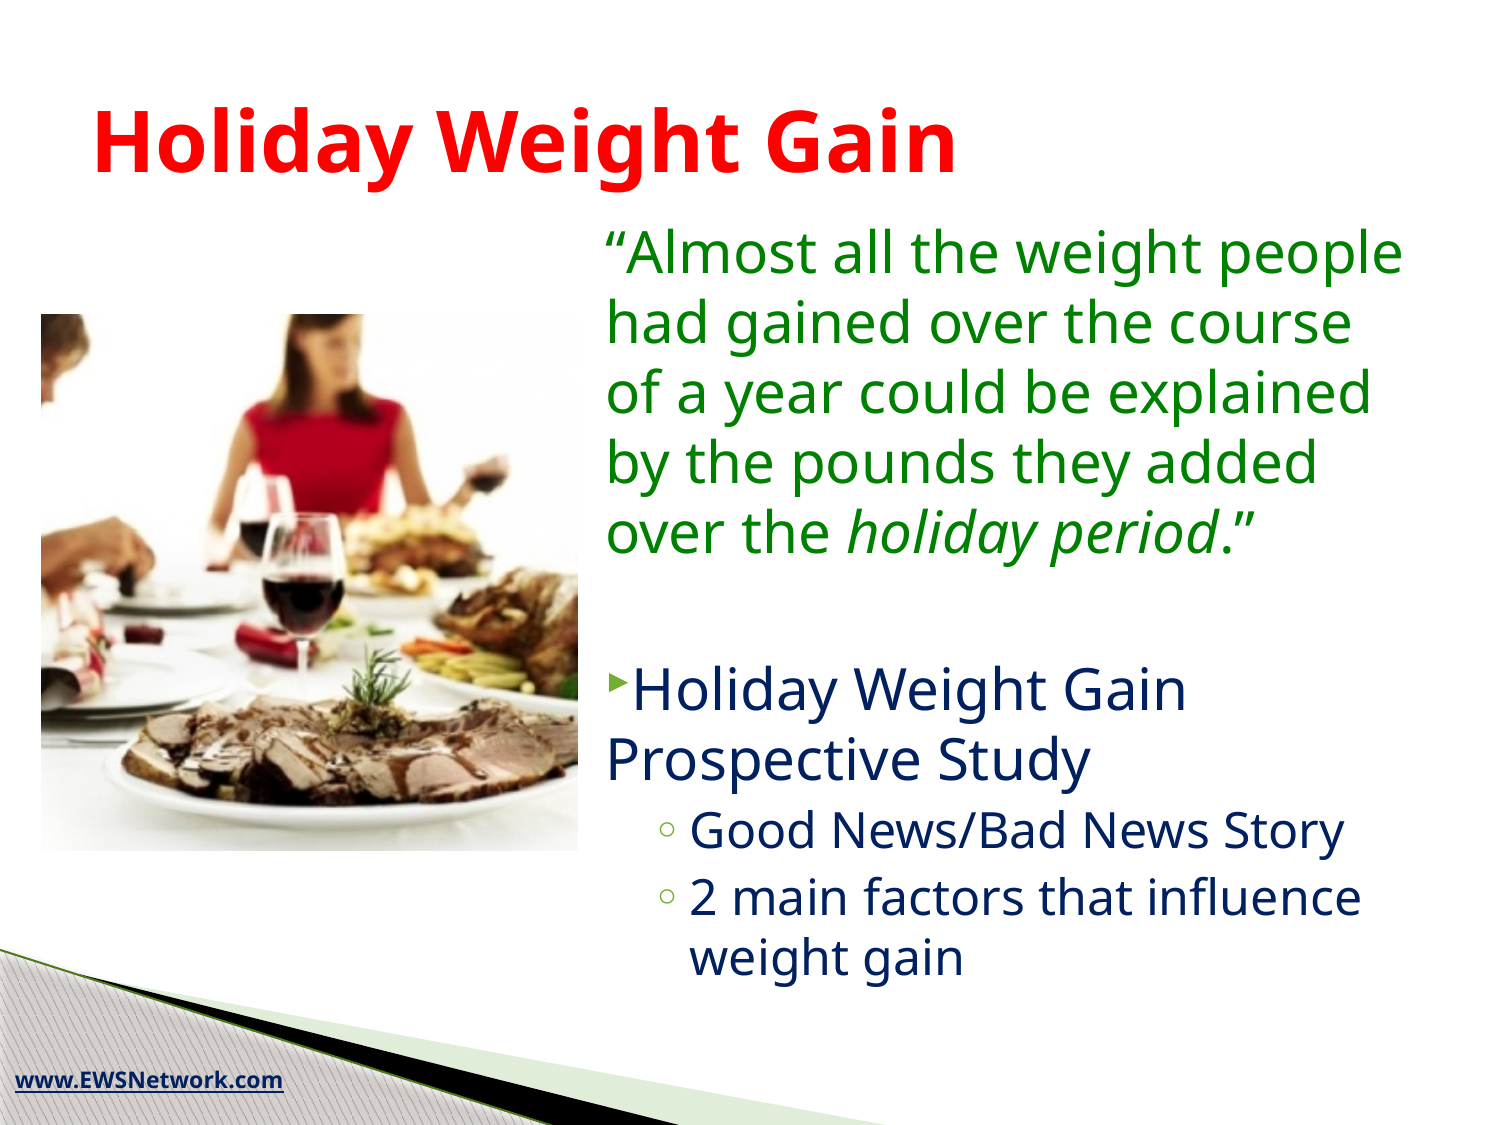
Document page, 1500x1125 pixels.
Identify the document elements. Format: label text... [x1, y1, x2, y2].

picture [40, 313, 578, 852]
text_box www.EWSNetwork.com [0, 1058, 361, 1101]
list “Almost all the weight people had gained over the course of a year could be explained by the pounds they added over the holiday period.” Holiday Weight Gain Prospective Study Good News/Bad News Story 2 main factors that influence weight gain [572, 208, 1430, 1100]
title Holiday Weight Gain [75, 45, 1425, 233]
